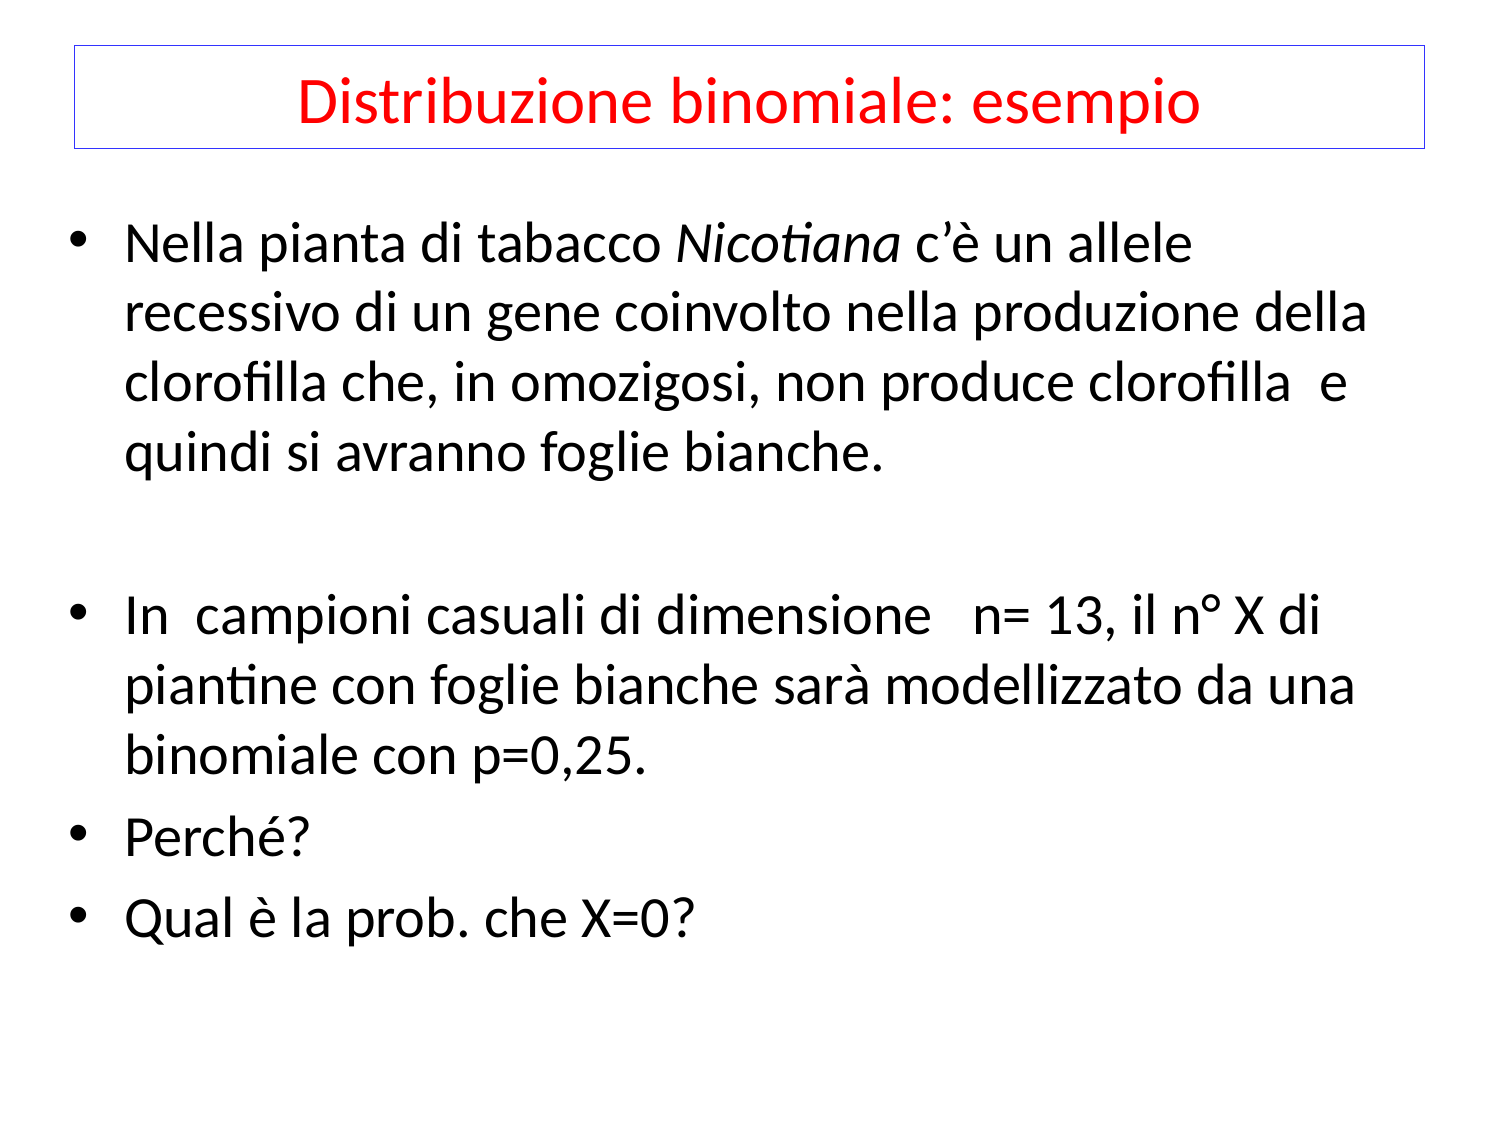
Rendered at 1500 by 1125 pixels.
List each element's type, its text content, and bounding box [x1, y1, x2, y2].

text_box Distribuzione binomiale: esempio [74, 45, 1425, 149]
list Nella pianta di tabacco Nicotiana c’è un allele recessivo di un gene coinvolto nella produzione della clorofilla che, in omozigosi, non produce clorofilla e quindi si avranno foglie bianche. In campioni casuali di dimensione n= 13, il n° X di piantine con foglie bianche sarà modellizzato da una binomiale con p=0,25. Perché? Qual è la prob. che X=0? [53, 196, 1425, 994]
